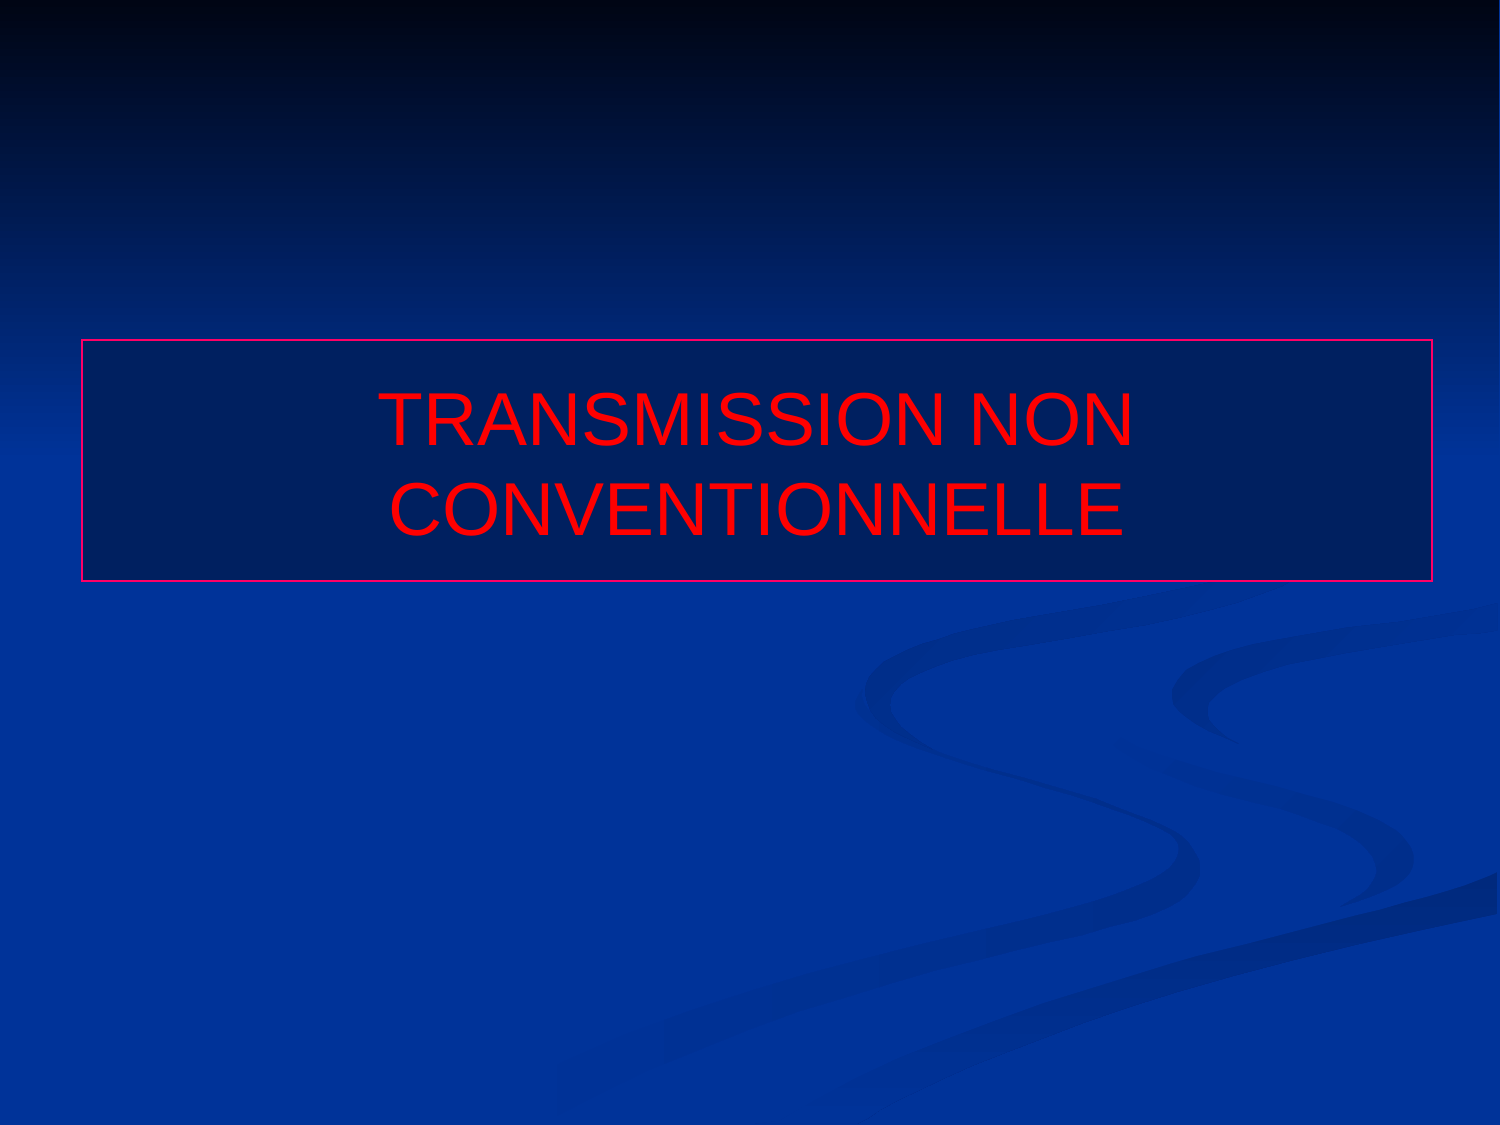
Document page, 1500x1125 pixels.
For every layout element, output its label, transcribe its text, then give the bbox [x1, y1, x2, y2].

text_box TRANSMISSION NON CONVENTIONNELLE [81, 339, 1432, 581]
